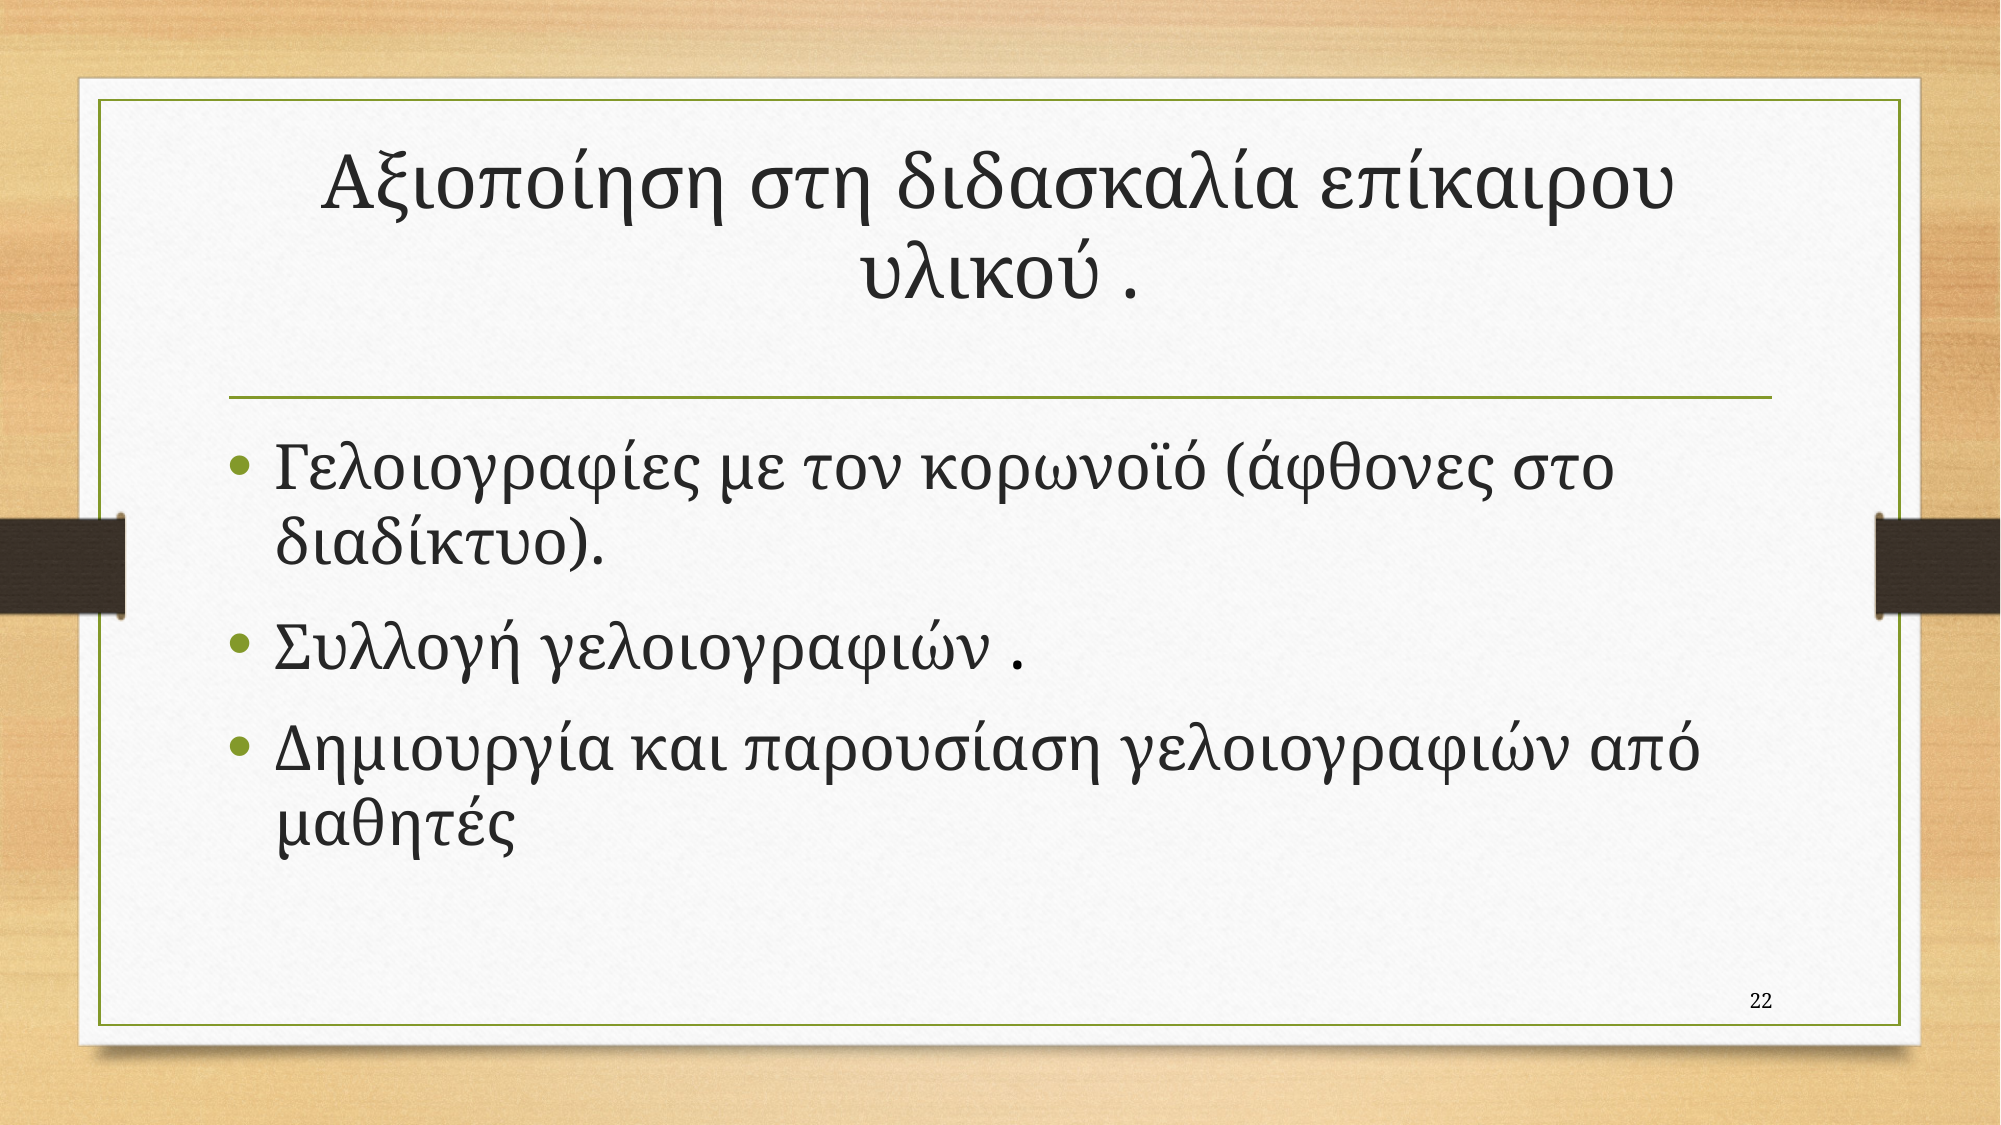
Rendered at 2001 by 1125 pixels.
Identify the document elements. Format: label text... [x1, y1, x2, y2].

picture [0, 0, 2001, 1125]
slide_number 22 [1698, 979, 1788, 1025]
list Γελοιογραφίες με τον κορωνοϊό (άφθονες στο διαδίκτυο). Συλλογή γελοιογραφιών . Δημιουργία και παρουσίαση γελοιογραφιών από μαθητές [212, 419, 1788, 964]
title Αξιοποίηση στη διδασκαλία επίκαιρου υλικού . [212, 161, 1788, 375]
